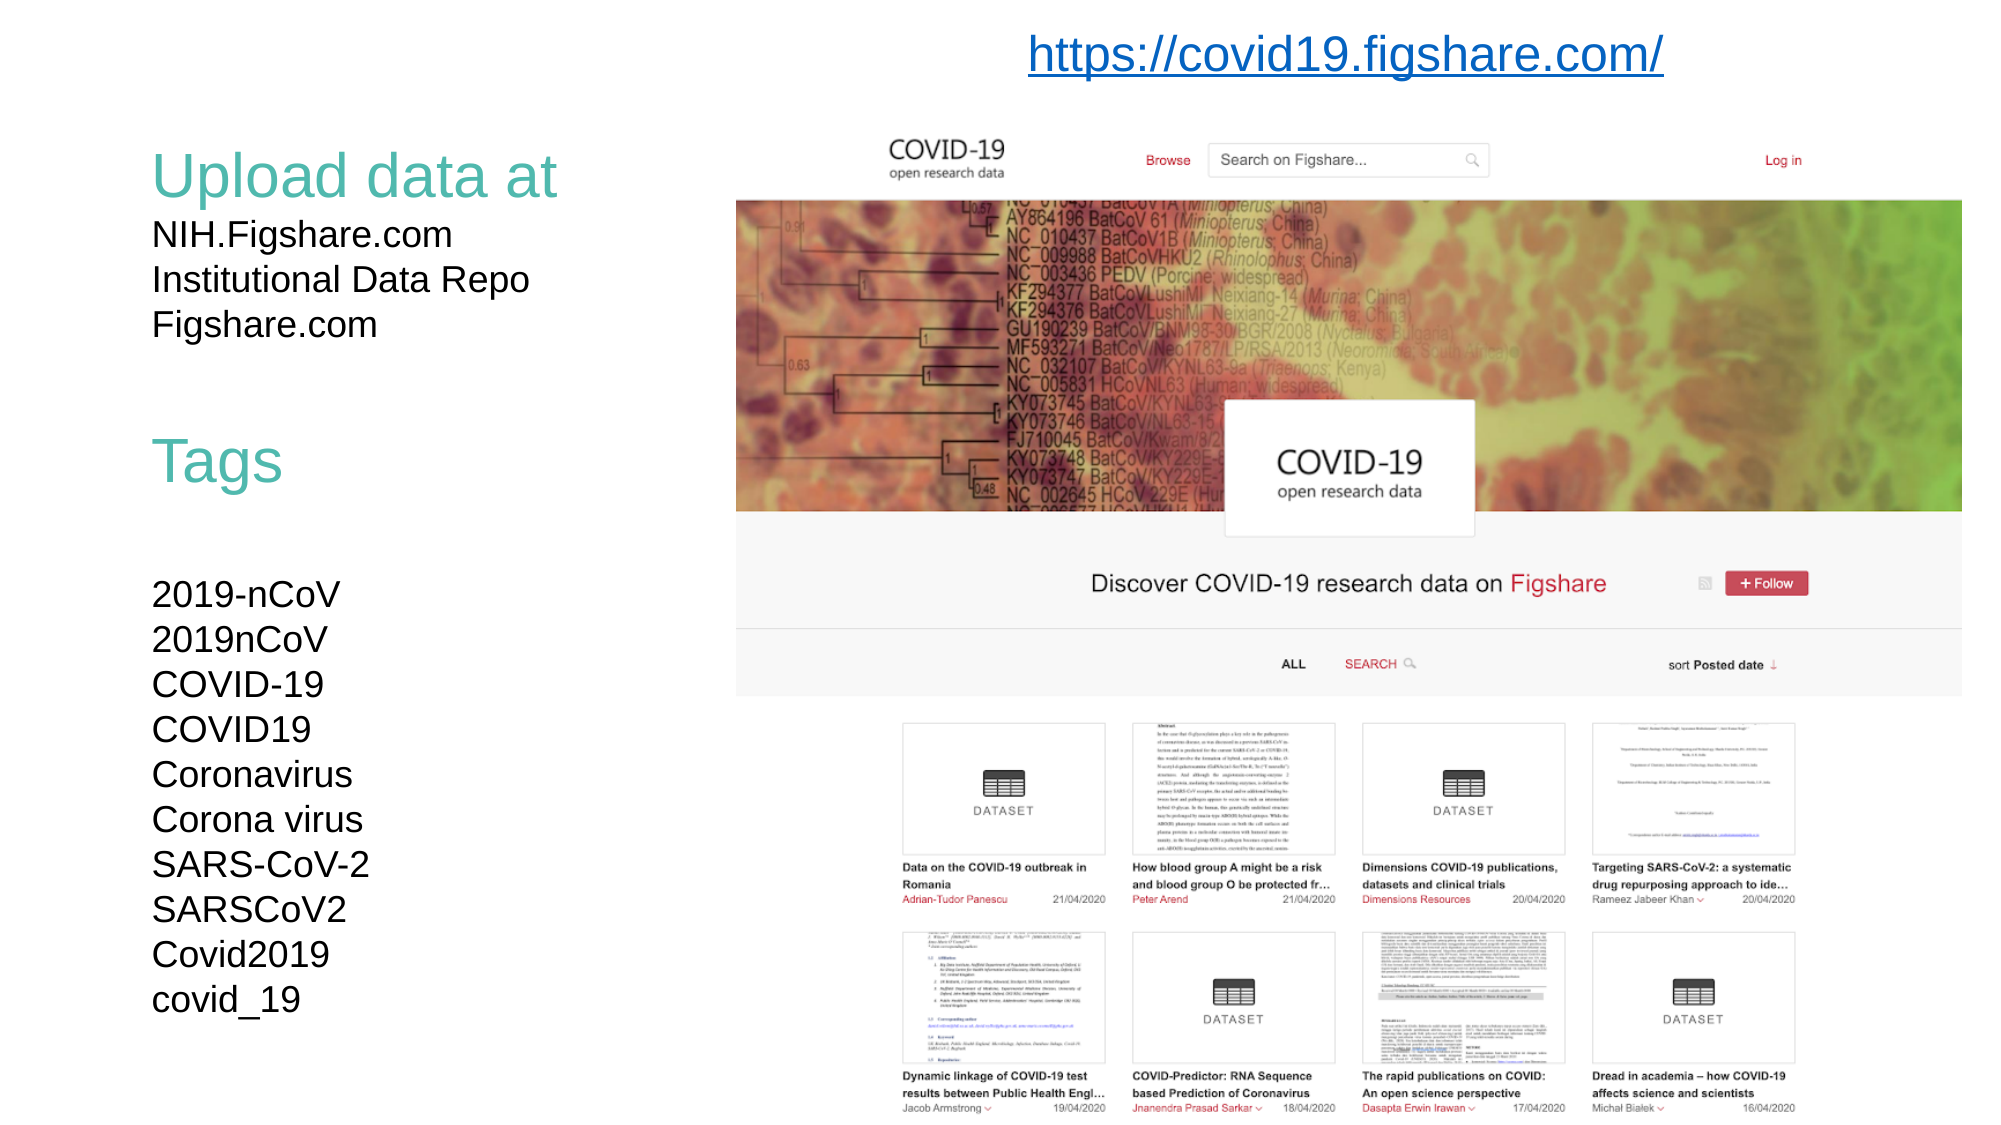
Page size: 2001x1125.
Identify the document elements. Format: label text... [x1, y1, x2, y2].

picture [736, 120, 1962, 1125]
text_box https://covid19.figshare.com/ [1012, 6, 1754, 116]
text_box Upload data at NIH.Figshare.com Institutional Data Repo Figshare.com Tags 2019-nCoV 2019nCoV COVID-19 COVID19 Coronavirus Corona virus SARS-CoV-2 SARSCoV2 Covid2019 covid_19 [136, 120, 708, 613]
